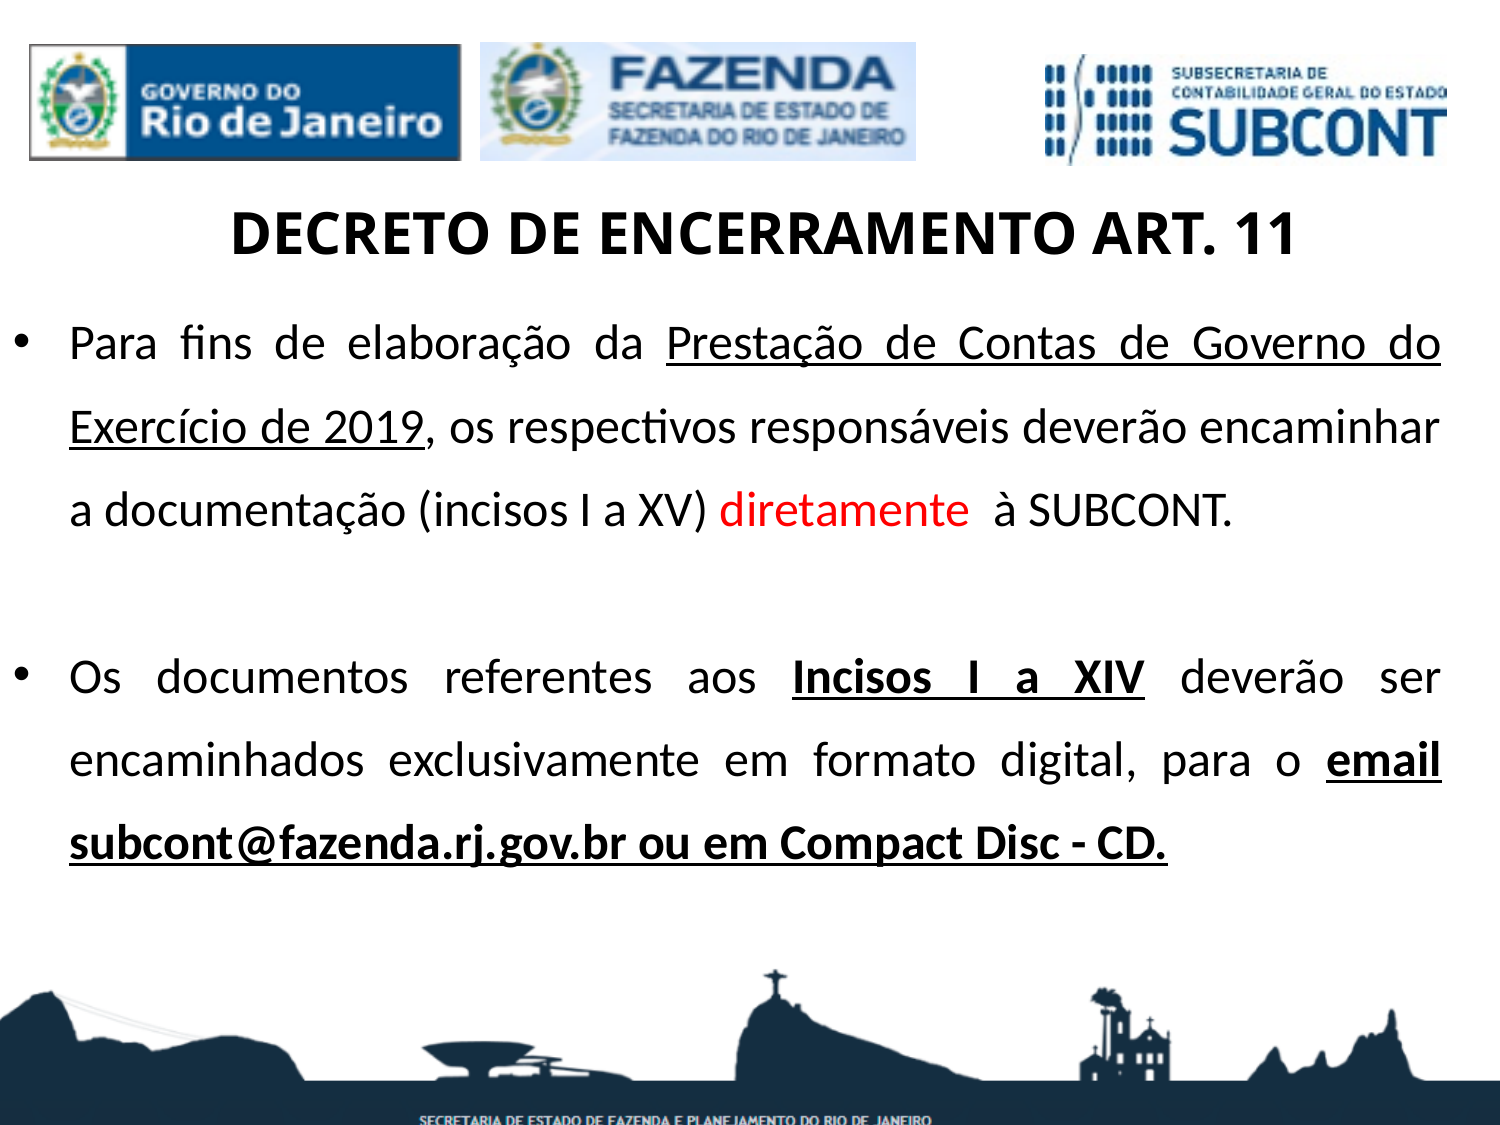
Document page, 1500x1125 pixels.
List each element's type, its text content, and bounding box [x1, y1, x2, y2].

picture [0, 965, 1500, 1125]
list Para fins de elaboração da Prestação de Contas de Governo do Exercício de 2019, os respectivos responsáveis deverão encaminhar a documentação (incisos I a XV) diretamente à SUBCONT. Os documentos referentes aos Incisos I a XIV deverão ser encaminhados exclusivamente em formato digital, para o email subcont@fazenda.rj.gov.br ou em Compact Disc - CD. [0, 278, 1457, 1065]
title DECRETO DE ENCERRAMENTO ART. 11 [0, 137, 1500, 325]
picture [1045, 54, 1447, 137]
picture [29, 42, 916, 162]
